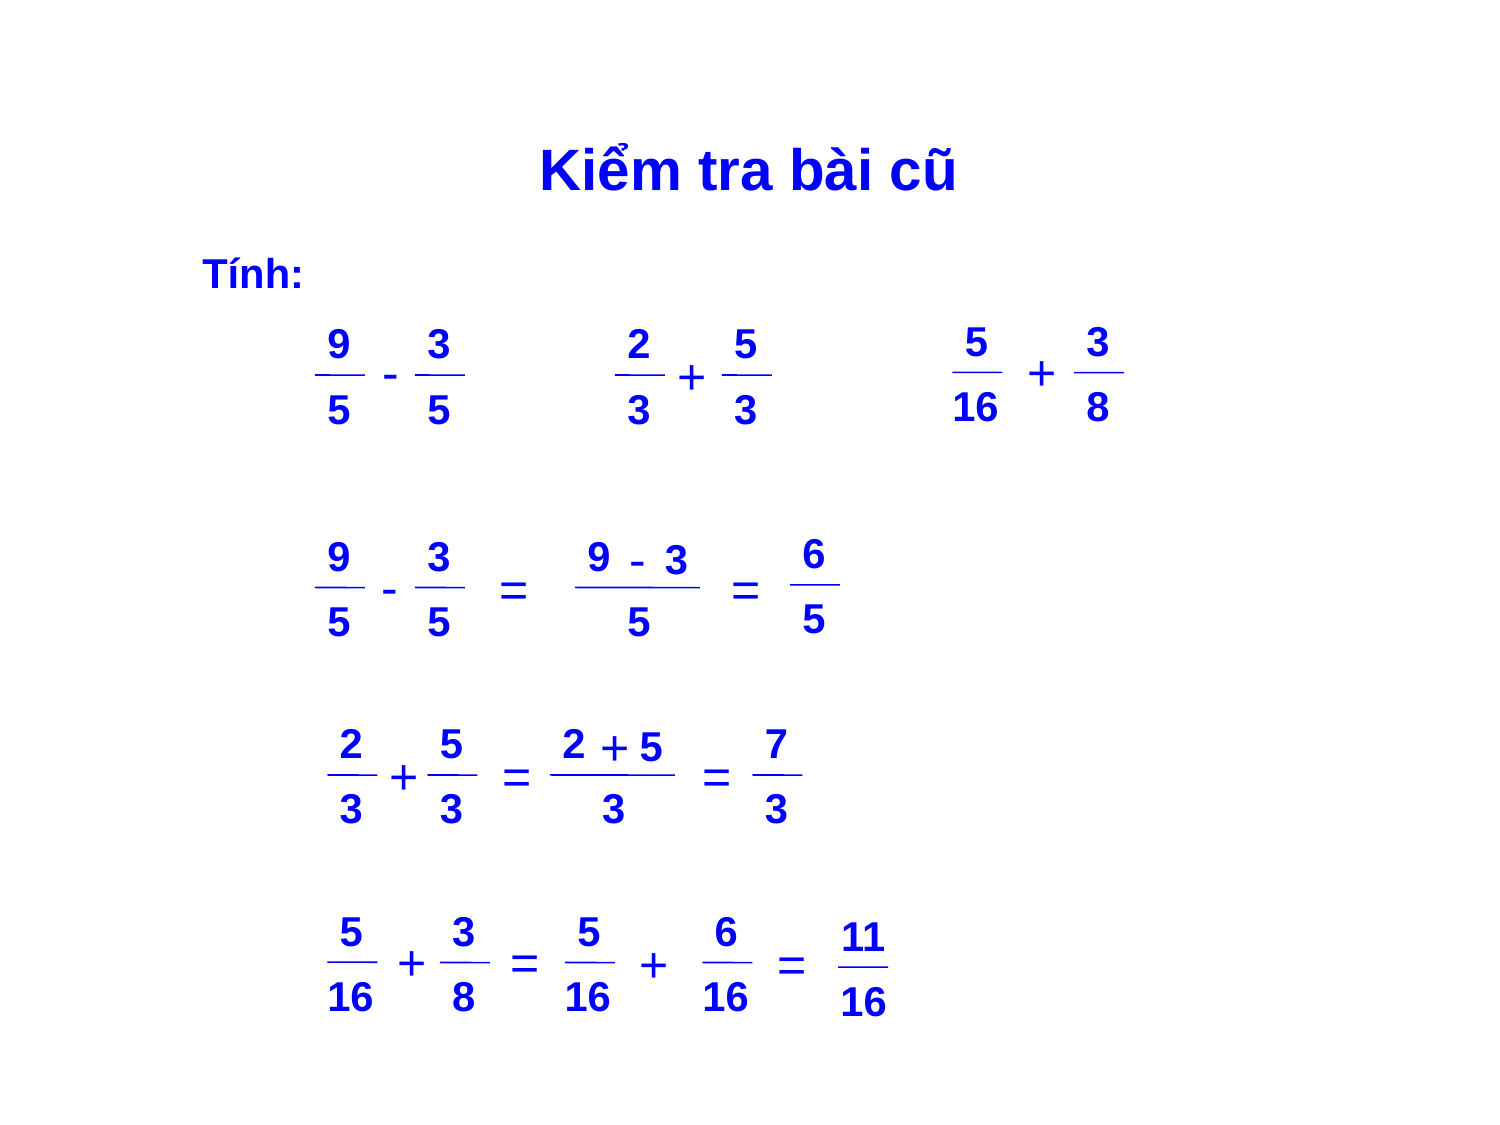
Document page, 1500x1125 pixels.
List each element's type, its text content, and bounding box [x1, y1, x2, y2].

text_box + [388, 922, 433, 998]
text_box 5 [562, 897, 625, 962]
text_box 8 [1071, 372, 1135, 438]
text_box 2 [612, 309, 675, 375]
text_box 6 [699, 897, 763, 962]
text_box = [762, 924, 813, 1000]
text_box 16 [687, 962, 775, 1028]
text_box = [717, 549, 768, 625]
text_box - [614, 520, 665, 595]
text_box 5 [424, 709, 488, 774]
text_box + [662, 337, 719, 413]
text_box - [367, 547, 412, 623]
text_box 5 [787, 584, 850, 650]
text_box + [375, 737, 424, 813]
text_box 5 [949, 307, 1013, 372]
text_box 16 [312, 962, 413, 1027]
text_box - [367, 332, 412, 408]
text_box Tính: [187, 239, 375, 305]
text_box 3 [612, 375, 675, 440]
text_box + [585, 707, 636, 783]
text_box 5 [412, 375, 475, 440]
text_box 5 [412, 587, 475, 653]
text_box = [495, 922, 546, 998]
text_box 3 [424, 774, 488, 840]
text_box 3 [749, 774, 813, 840]
text_box 9 [572, 522, 614, 588]
text_box + [624, 924, 675, 1000]
text_box 3 [324, 774, 388, 840]
text_box = [687, 737, 738, 813]
text_box 9 [312, 522, 375, 587]
text_box 5 [719, 309, 782, 375]
text_box 5 [312, 375, 375, 440]
text_box 3 [412, 309, 475, 375]
text_box 2 [547, 709, 585, 775]
text_box 11 [826, 902, 914, 967]
text_box 3 [587, 778, 675, 840]
text_box 9 [312, 309, 375, 375]
text_box = [484, 549, 535, 625]
text_box 6 [787, 519, 850, 584]
text_box Kiểm tra bài cũ [525, 125, 1013, 210]
text_box 3 [719, 375, 782, 440]
text_box 5 [312, 587, 375, 653]
text_box 7 [749, 709, 813, 774]
text_box 5 [612, 588, 700, 653]
text_box 16 [825, 967, 914, 1032]
text_box 3 [412, 522, 475, 587]
text_box = [487, 737, 538, 813]
text_box 3 [437, 897, 500, 962]
text_box 8 [437, 962, 500, 1028]
text_box 5 [636, 712, 688, 778]
text_box 5 [324, 897, 388, 962]
text_box 3 [665, 525, 713, 590]
text_box 2 [324, 709, 388, 774]
text_box 16 [937, 372, 1038, 438]
text_box 16 [549, 962, 638, 1028]
text_box + [1013, 332, 1071, 408]
text_box 3 [1071, 307, 1135, 372]
